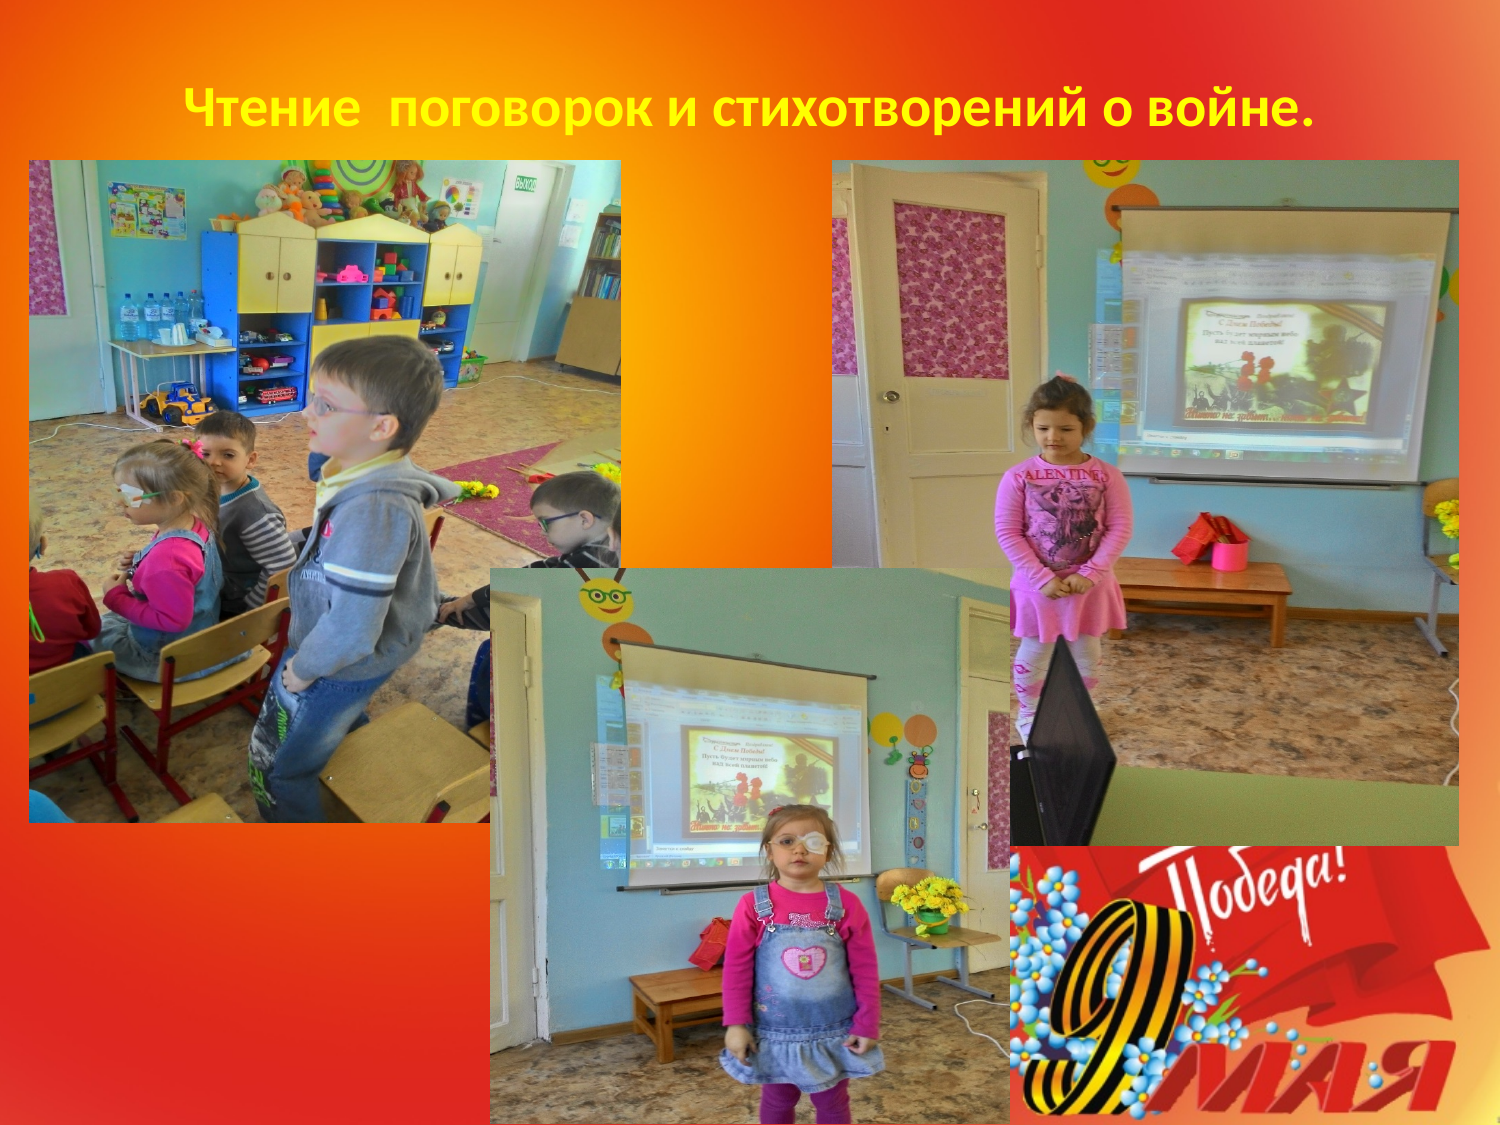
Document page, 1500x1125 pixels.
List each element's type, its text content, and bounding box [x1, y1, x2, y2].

picture [0, 0, 1500, 1125]
title Чтение поговорок и стихотворений о войне. [75, 45, 1425, 161]
